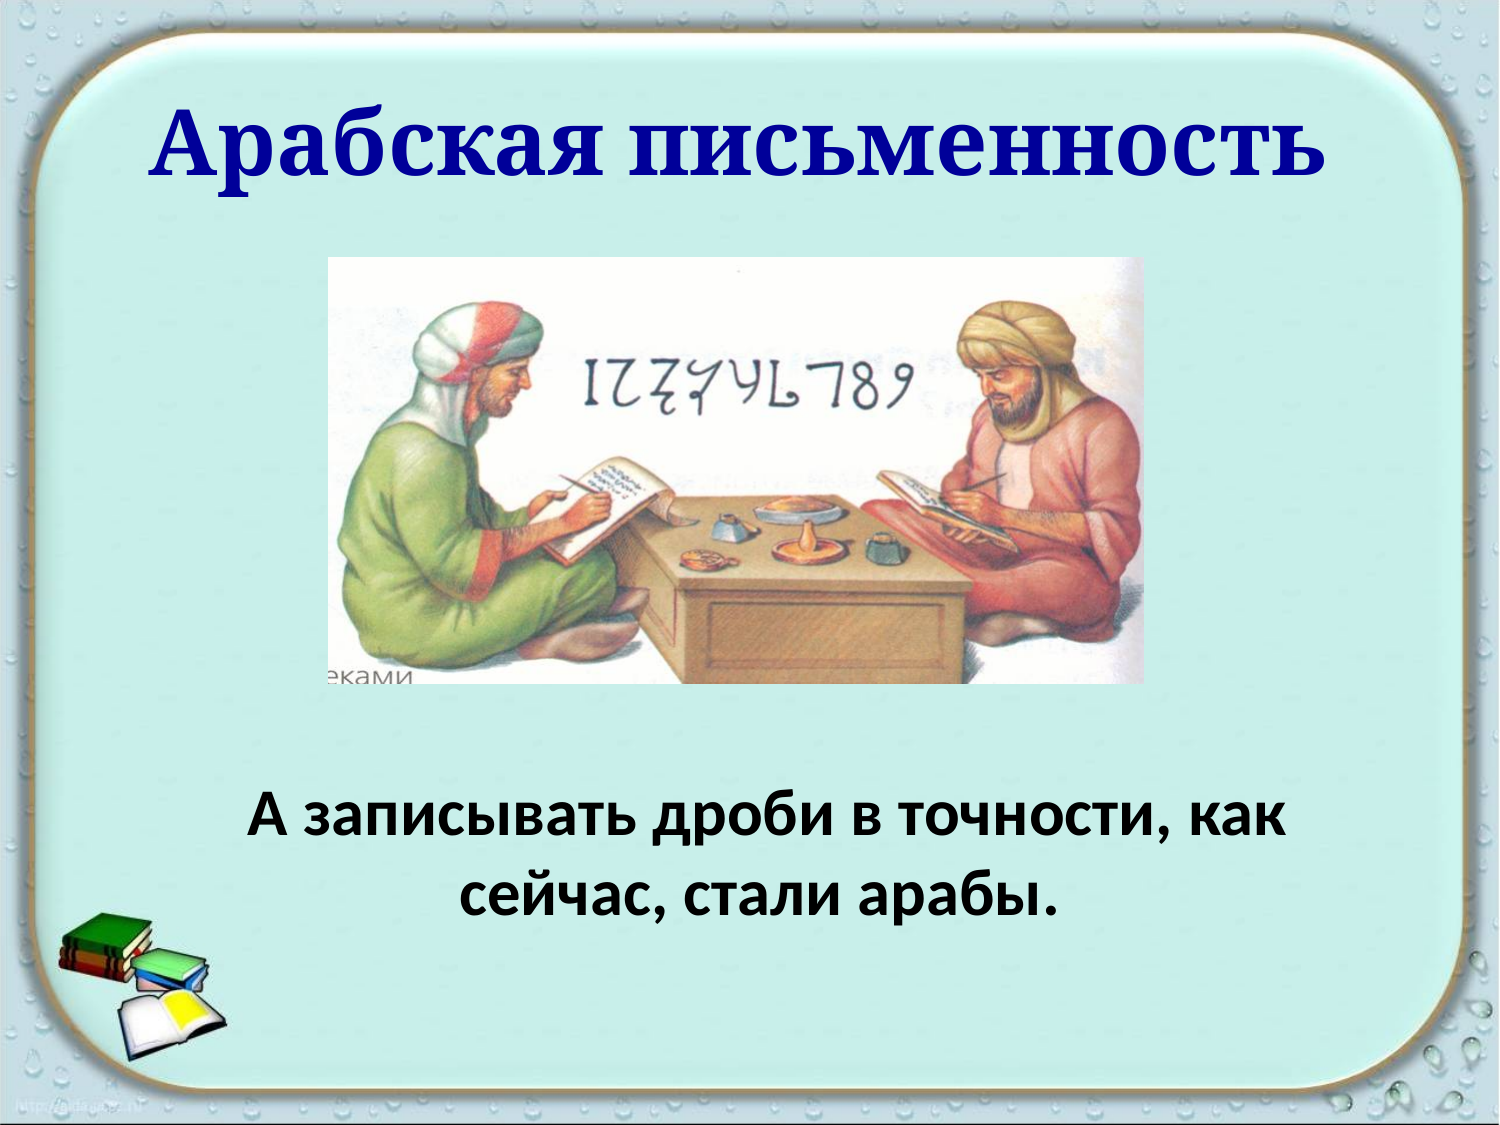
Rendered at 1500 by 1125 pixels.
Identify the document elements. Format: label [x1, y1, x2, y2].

list [327, 257, 1144, 685]
picture [0, 0, 1500, 1125]
